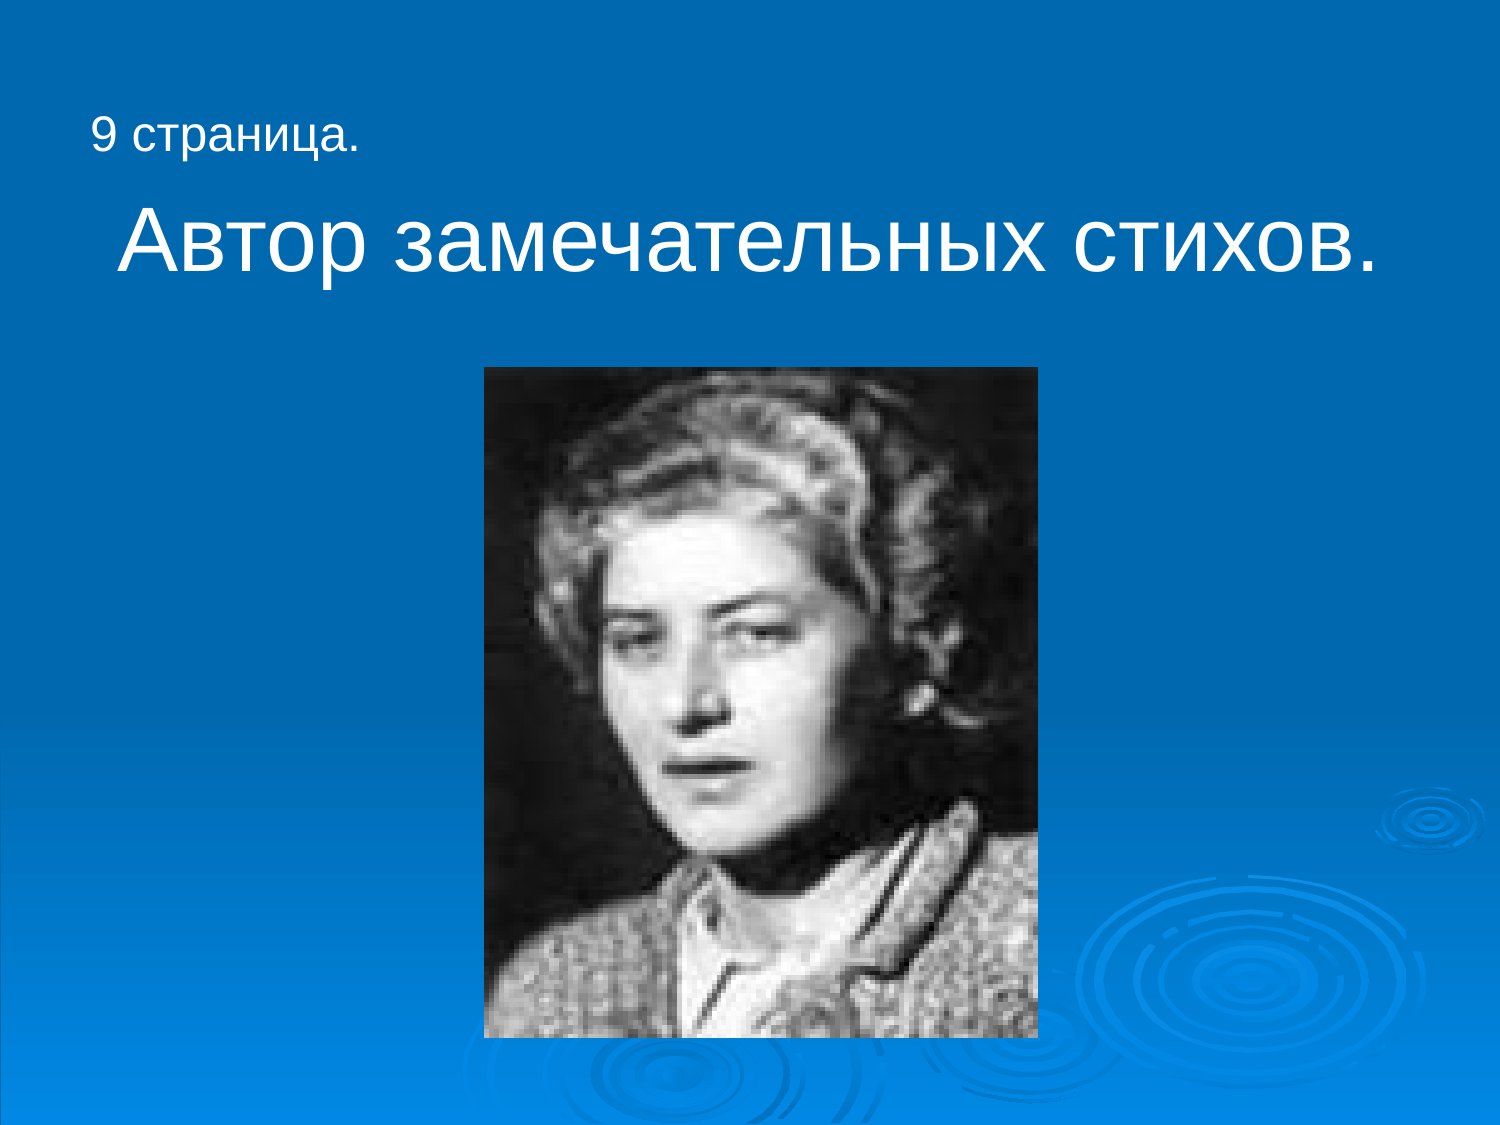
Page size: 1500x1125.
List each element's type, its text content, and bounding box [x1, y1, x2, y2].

list 9 страница. Автор замечательных стихов. [74, 93, 1426, 540]
picture [480, 363, 1044, 1044]
